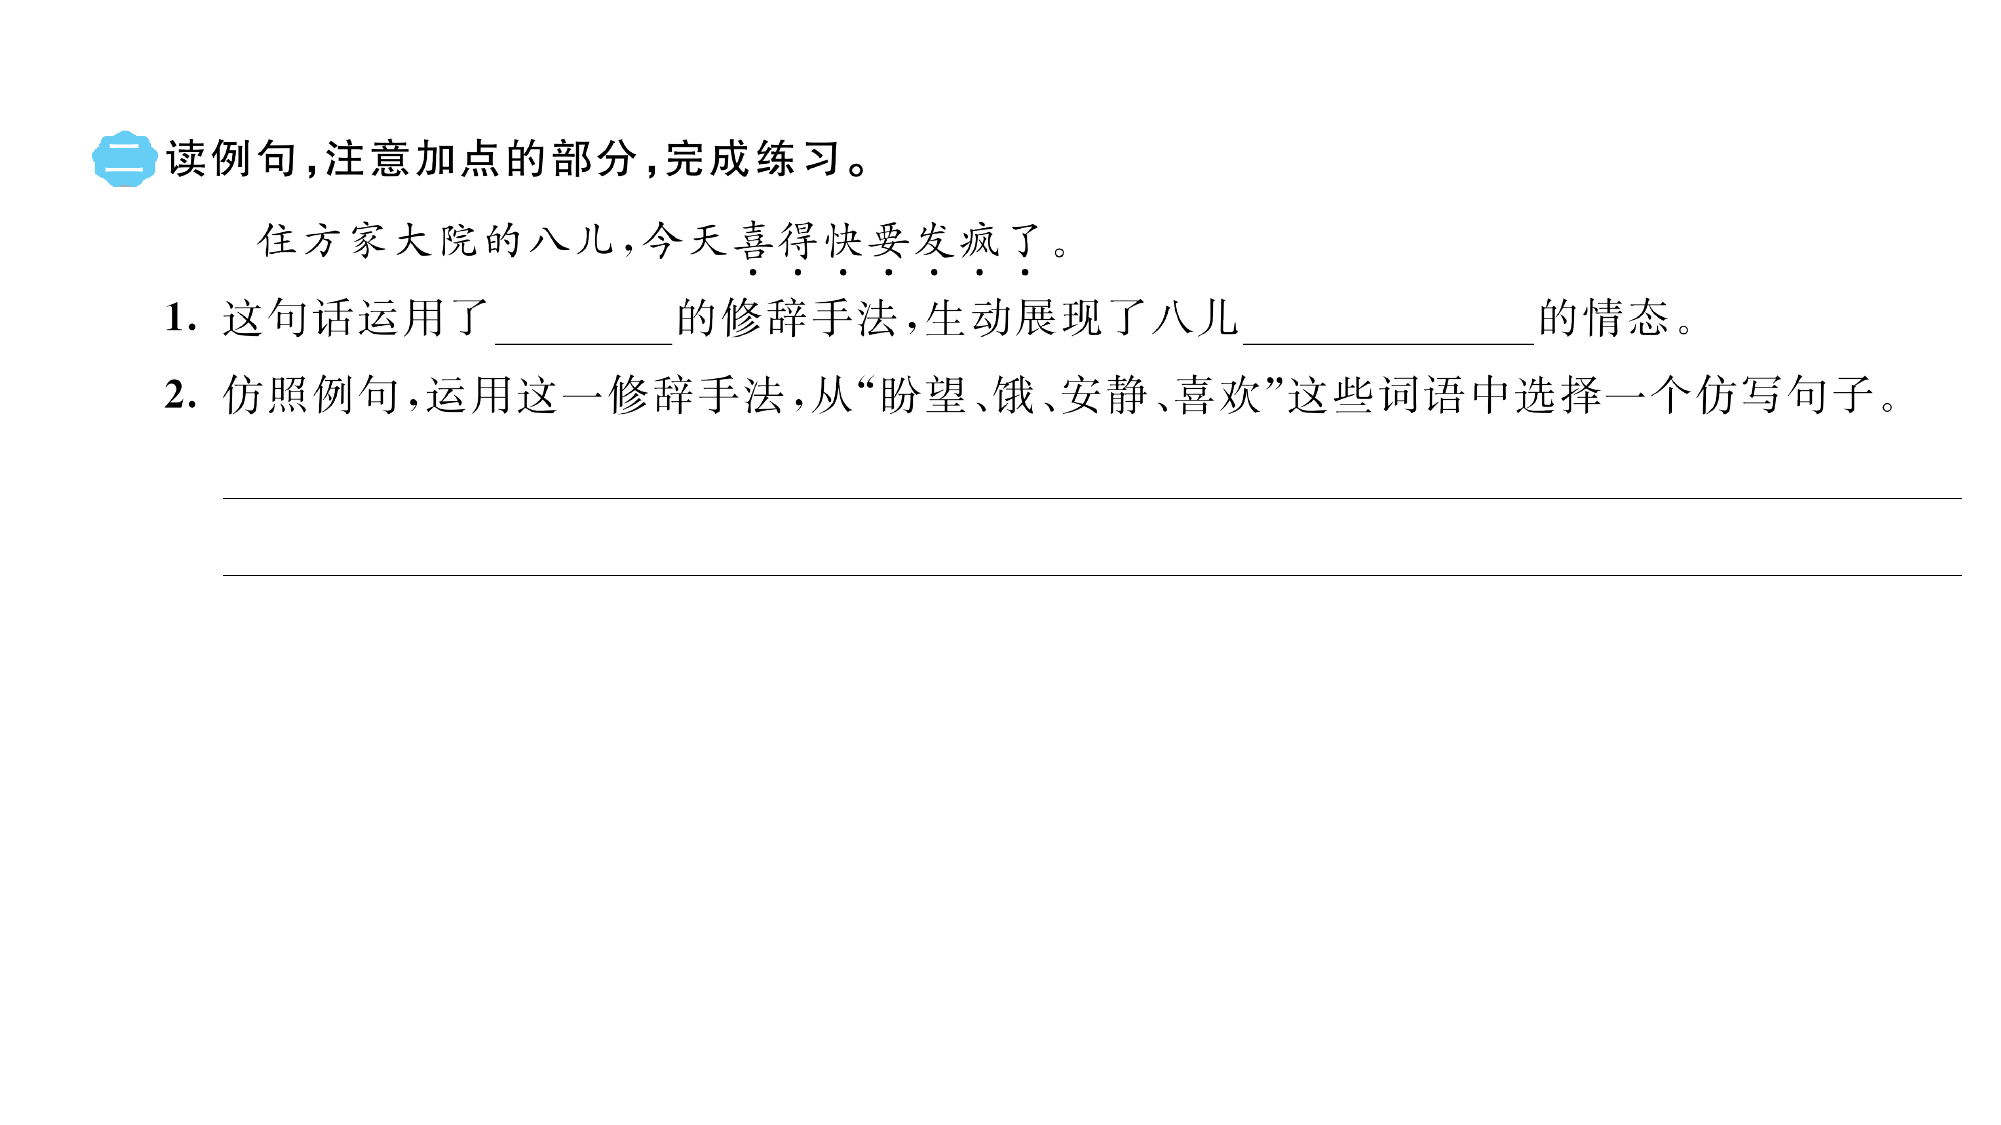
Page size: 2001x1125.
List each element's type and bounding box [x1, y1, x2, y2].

picture [88, 118, 1979, 595]
